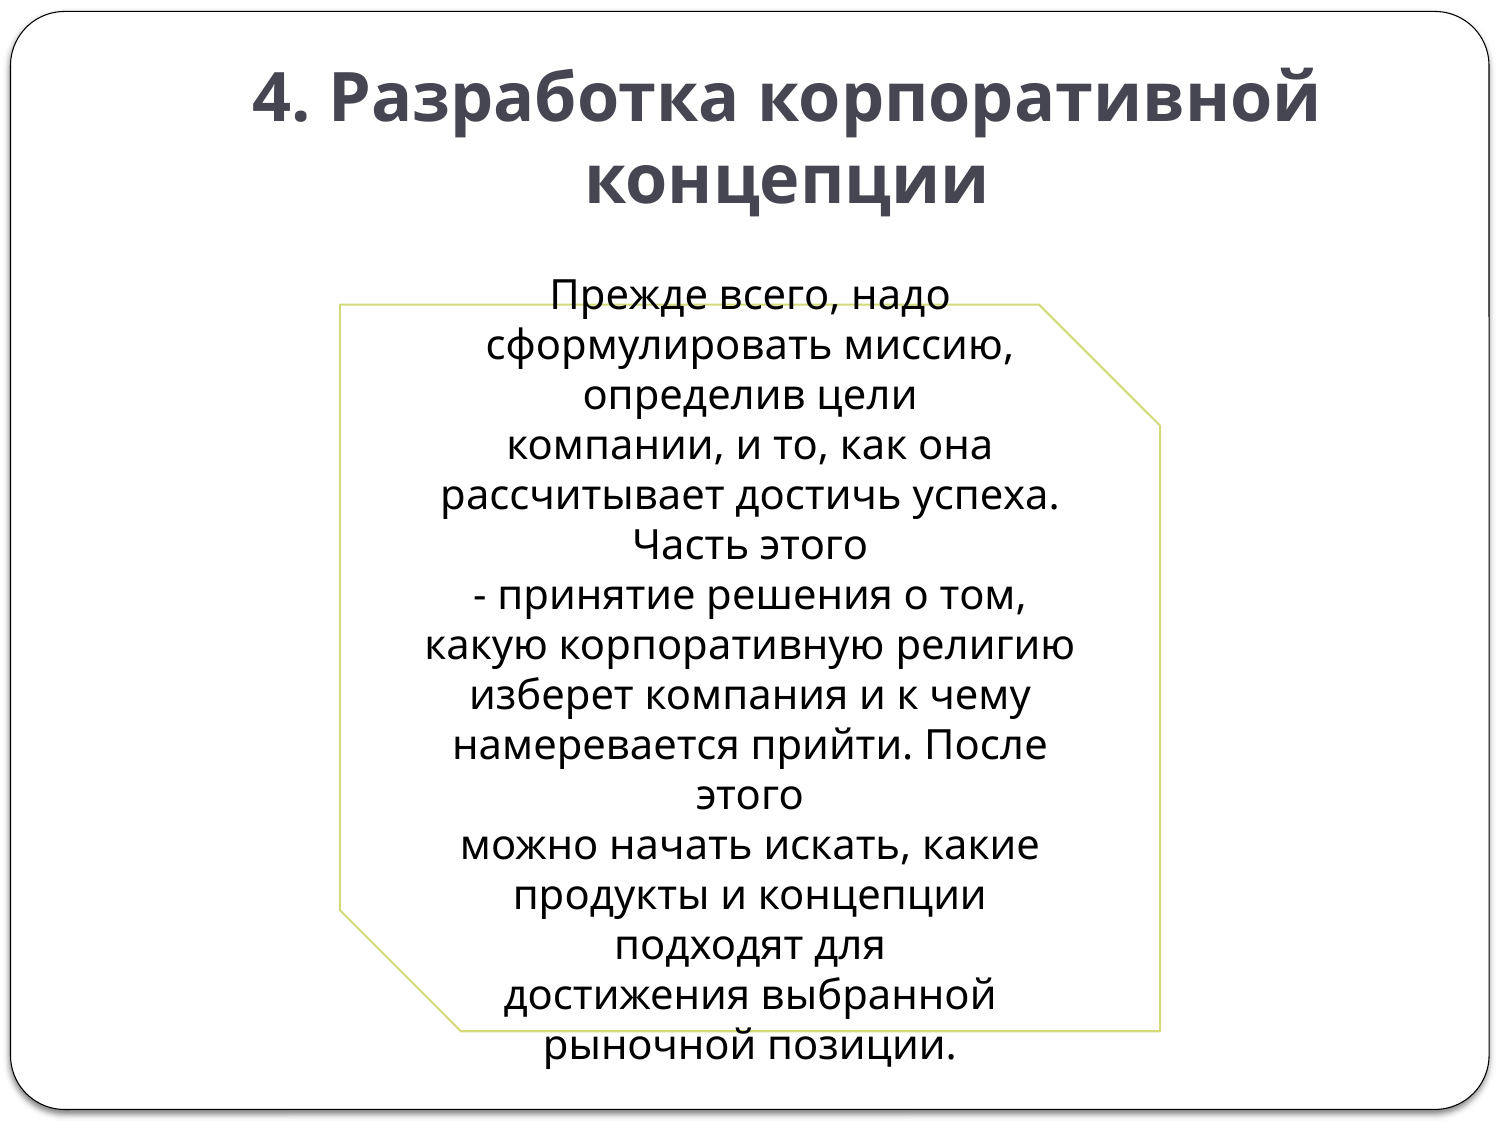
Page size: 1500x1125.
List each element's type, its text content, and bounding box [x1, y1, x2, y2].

title 4. Разработка корпоративной концепции [150, 45, 1425, 233]
text_box Прежде всего, надо сформулировать миссию, определив цели компании, и то, как она рассчитывает достичь успеха. Часть этого - принятие решения о том, какую корпоративную религию изберет компания и к чему намеревается прийти. После этого можно начать искать, какие продукты и концепции подходят для достижения выбранной рыночной позиции. [338, 303, 1162, 1033]
